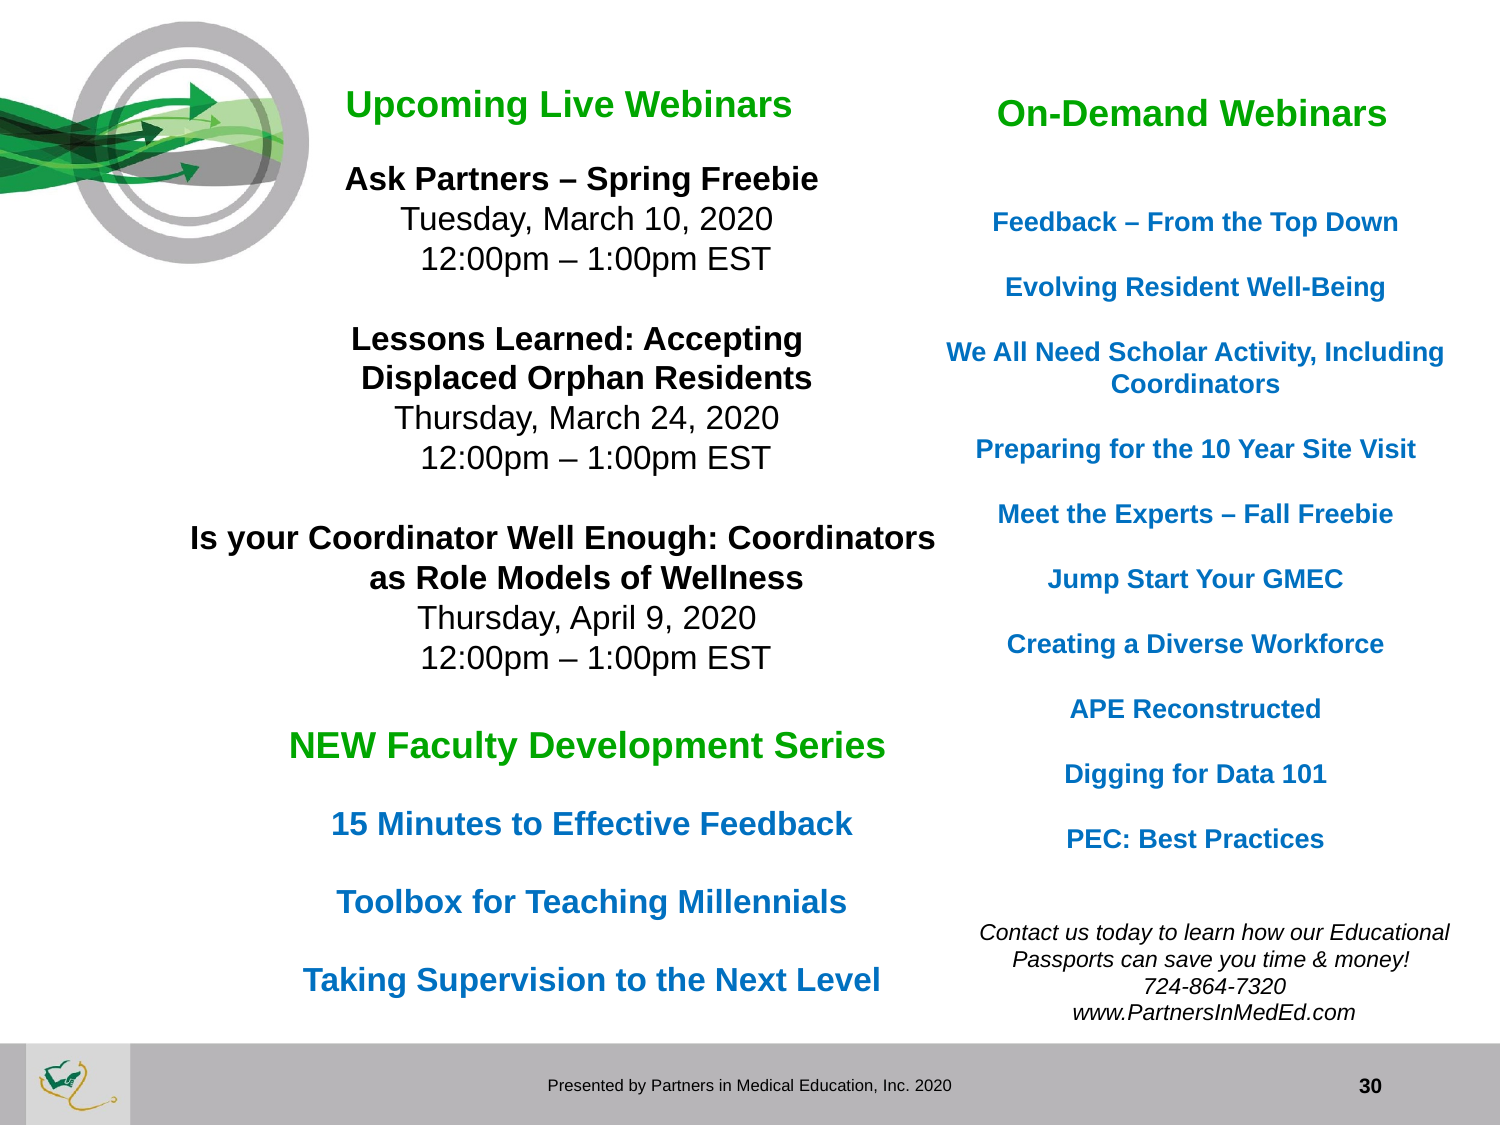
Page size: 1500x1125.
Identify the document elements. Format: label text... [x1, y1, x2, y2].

text_box Contact us today to learn how our Educational Passports can save you time & money! 724-864-7320 www.PartnersInMedEd.com [929, 916, 1500, 1062]
text_box 30 [1059, 1055, 1397, 1116]
footer Presented by Partners in Medical Education, Inc. 2020 [496, 1055, 1004, 1116]
text_box Upcoming Live Webinars Ask Partners – Spring Freebie Tuesday, March 10, 2020 12:00pm – 1:00pm EST Lessons Learned: Accepting Displaced Orphan Residents Thursday, March 24, 2020 12:00pm – 1:00pm EST Is your Coordinator Well Enough: Coordinators as Role Models of Wellness Thursday, April 9, 2020 12:00pm – 1:00pm EST [143, 38, 974, 651]
text_box On-Demand Webinars [872, 37, 1481, 154]
picture [0, 0, 1500, 1125]
text_box 15 Minutes to Effective Feedback Toolbox for Teaching Millennials Taking Supervision to the Next Level [261, 802, 923, 1014]
text_box Feedback – From the Top Down Evolving Resident Well-Being We All Need Scholar Activity, Including Coordinators Preparing for the 10 Year Site Visit Meet the Experts – Fall Freebie Jump Start Your GMEC Creating a Diverse Workforce APE Reconstructed Digging for Data 101 PEC: Best Practices [891, 164, 1500, 902]
text_box NEW Faculty Development Series [217, 670, 891, 840]
